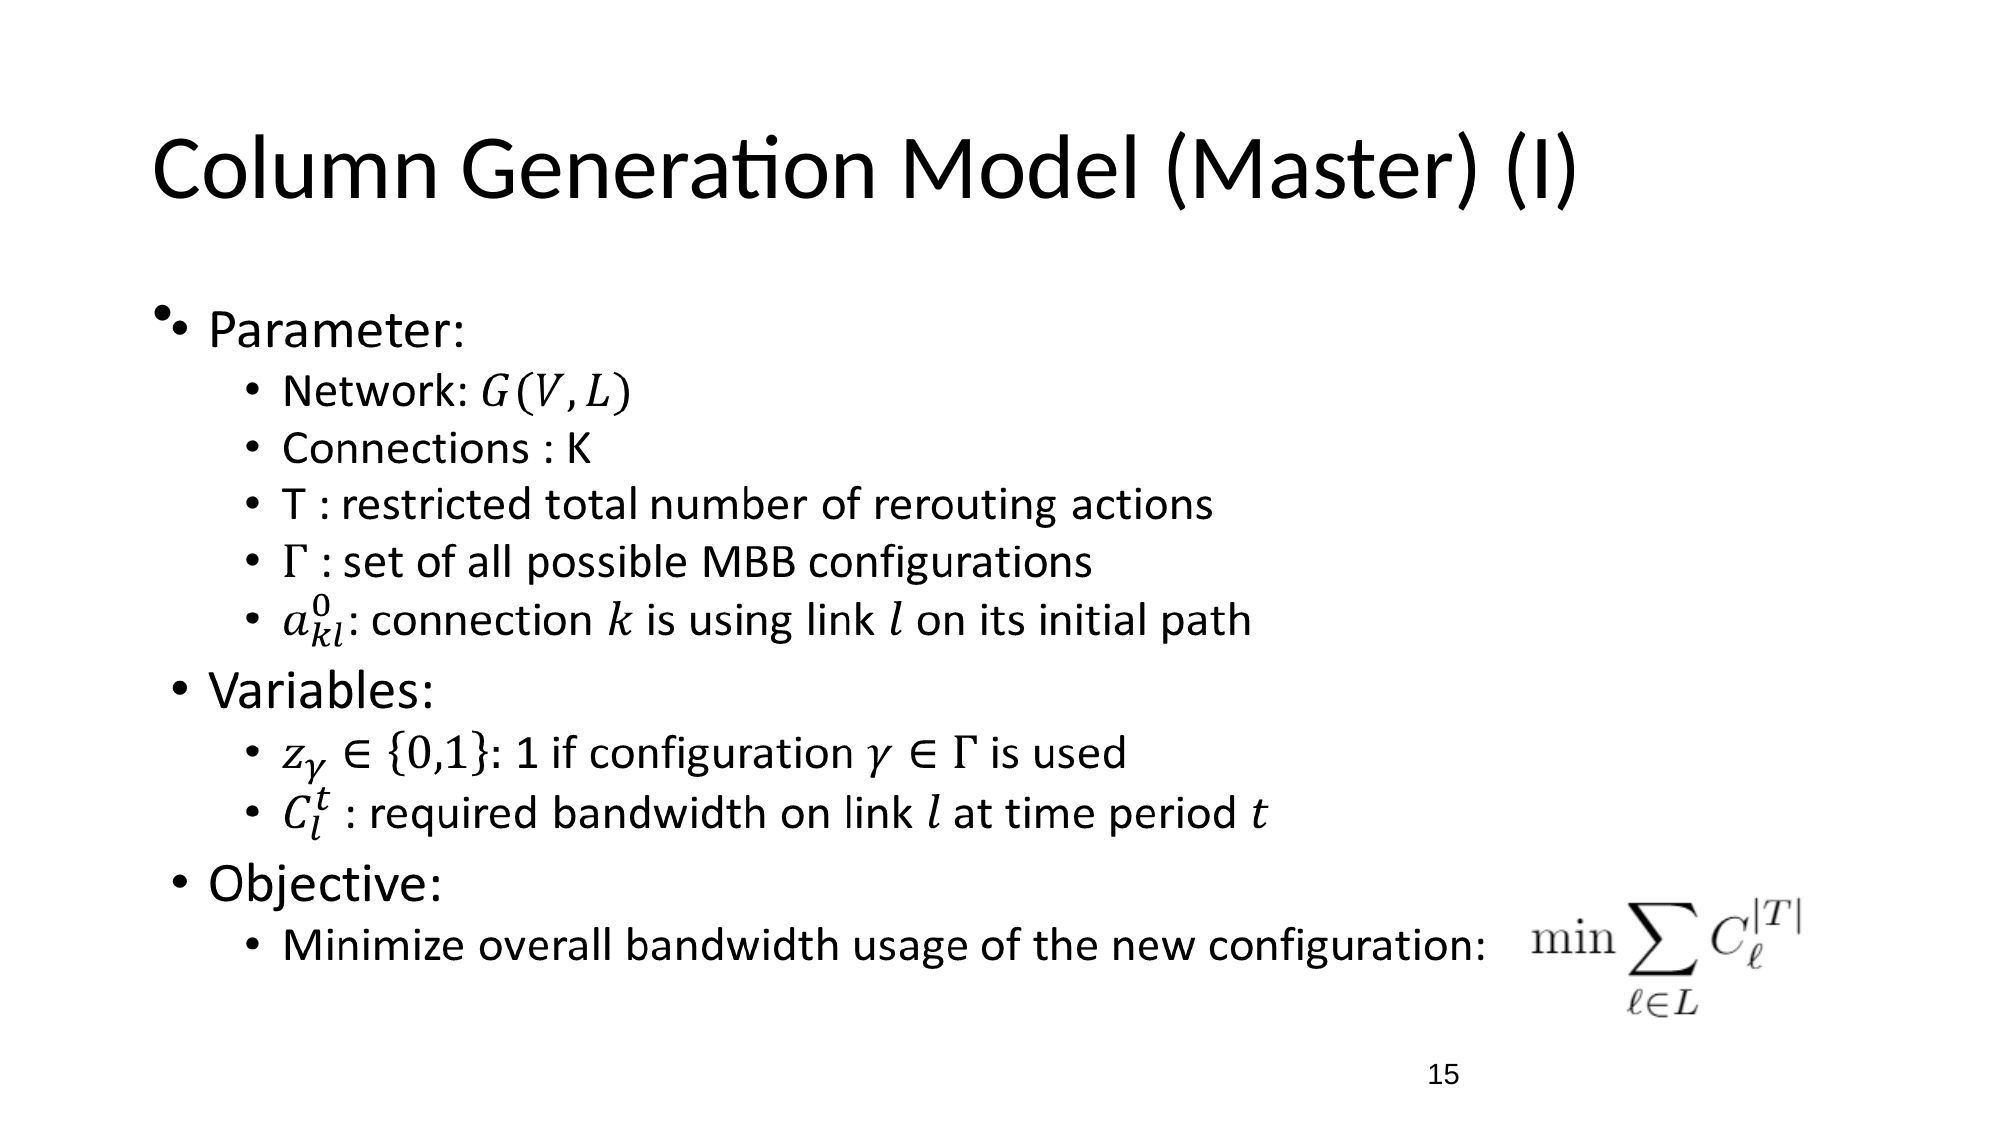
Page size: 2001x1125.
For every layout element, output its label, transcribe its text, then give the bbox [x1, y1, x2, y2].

title Column Generation Model (Master) (I) [137, 59, 1863, 277]
slide_number ‹#› [1412, 1042, 1863, 1103]
list [137, 277, 1863, 1017]
picture [1516, 885, 1814, 1027]
